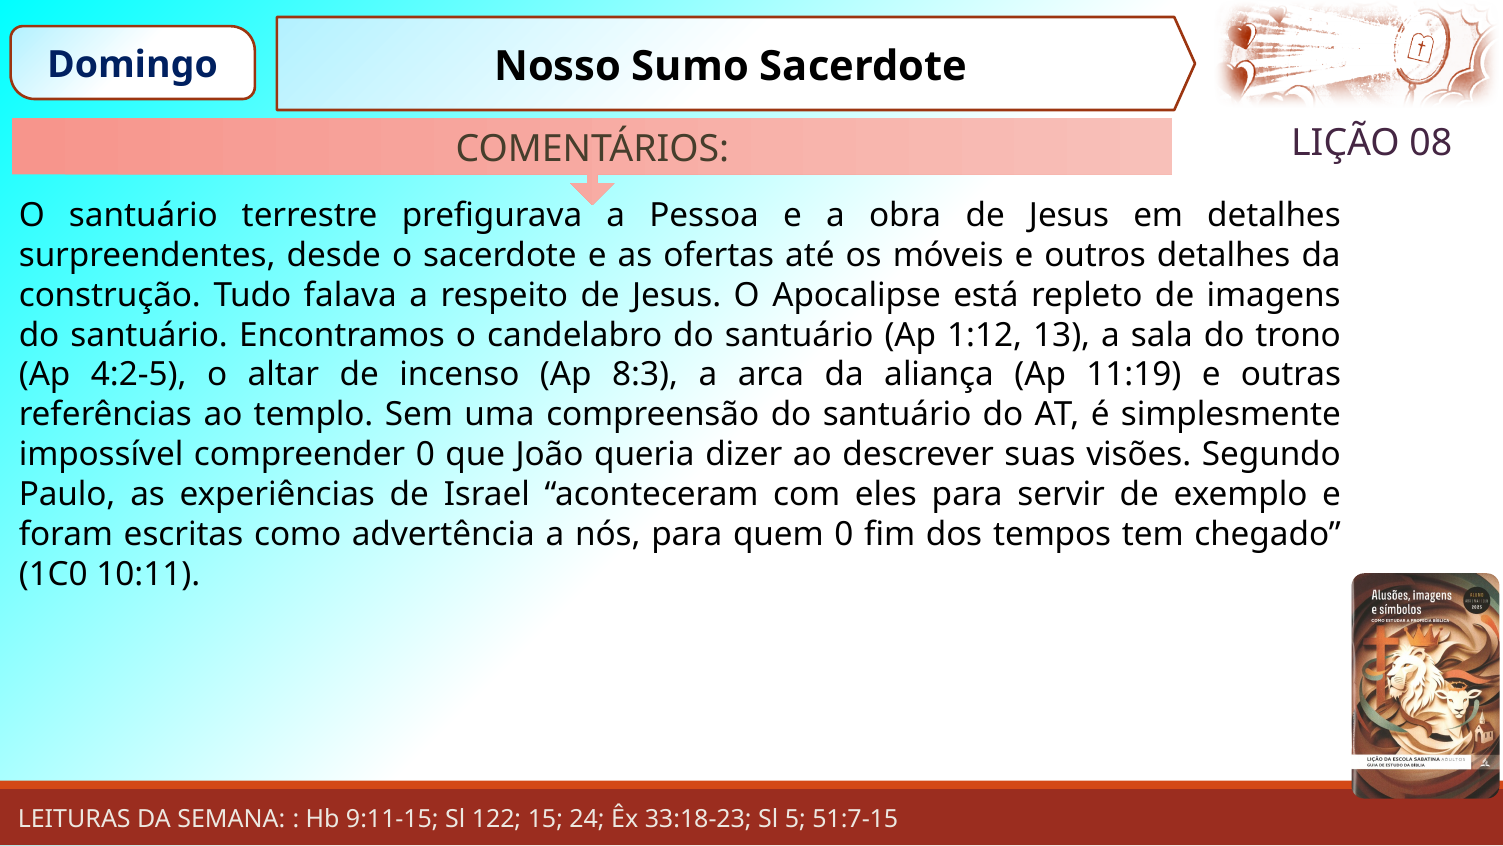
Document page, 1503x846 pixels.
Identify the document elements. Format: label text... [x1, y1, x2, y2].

text_box Nosso Sumo Sacerdote [275, 15, 1197, 112]
picture [1212, 0, 1501, 109]
picture [1351, 572, 1501, 800]
text_box LEITURAS DA SEMANA: : Hb 9:11-15; Sl 122; 15; 24; Êx 33:18-23; Sl 5; 51:7-15 [3, 794, 1421, 840]
text_box O santuário terrestre prefigurava a Pessoa e a obra de Jesus em detalhes surpreendentes, desde o sacerdote e as ofertas até os móveis e outros detalhes da construção. Tudo falava a respeito de Jesus. O Apocalipse está repleto de imagens do santuário. Encontramos o candelabro do santuário (Ap 1:12, 13), a sala do trono (Ap 4:2-5), o altar de incenso (Ap 8:3), a arca da aliança (Ap 11:19) e outras referências ao templo. Sem uma compreensão do santuário do AT, é simplesmente impossível compreender 0 que João queria dizer ao descrever suas visões. Segundo Paulo, as experiências de Israel “aconteceram com eles para servir de exemplo e foram escritas como advertência a nós, para quem 0 fim dos tempos tem chegado” (1C0 10:11). [4, 185, 1358, 600]
text_box Domingo [9, 24, 257, 101]
text_box COMENTÁRIOS: [10, 116, 1174, 207]
text_box LIÇÃO 08 [1276, 117, 1468, 171]
